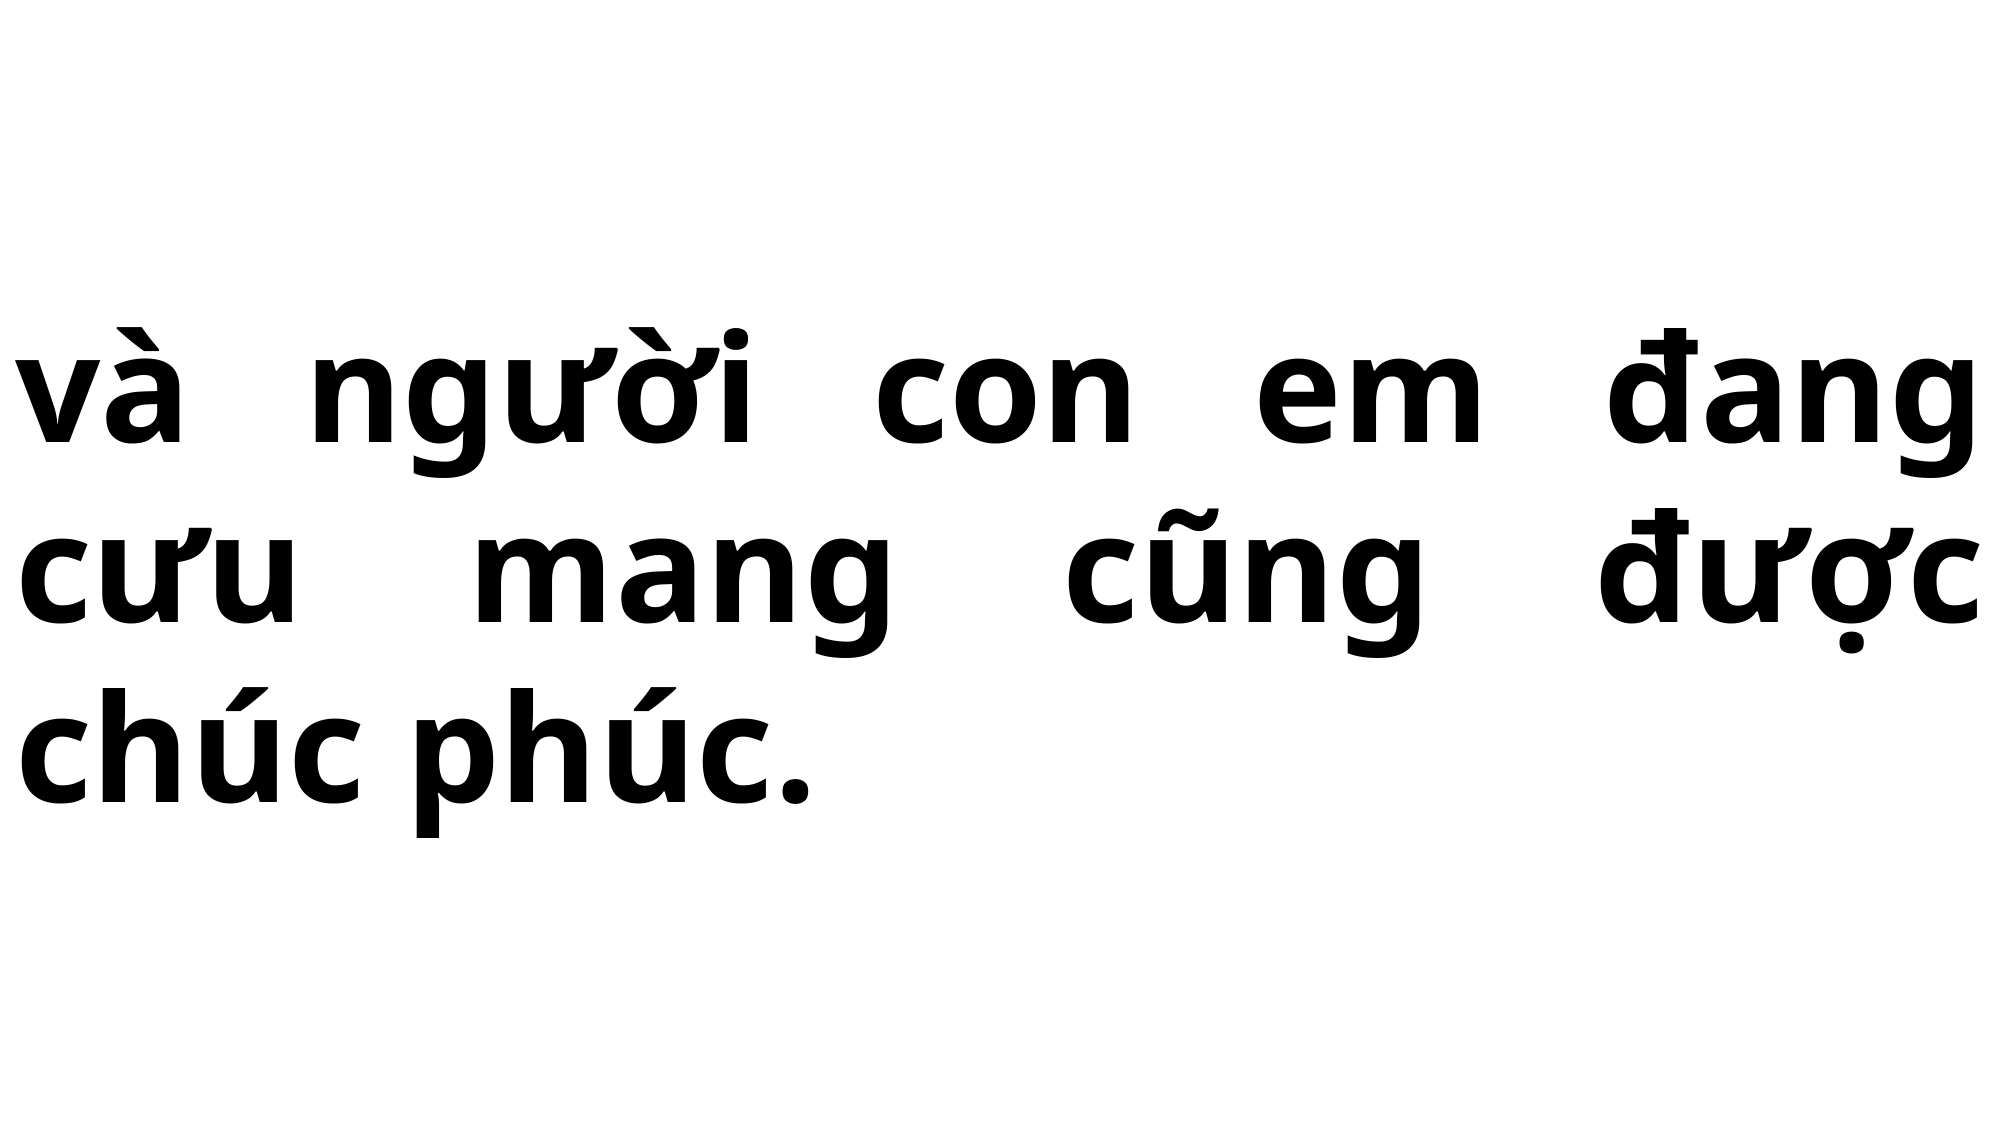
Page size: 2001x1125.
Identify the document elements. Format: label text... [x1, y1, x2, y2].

title và người con em đang cưu mang cũng được chúc phúc. [0, 0, 2000, 1125]
